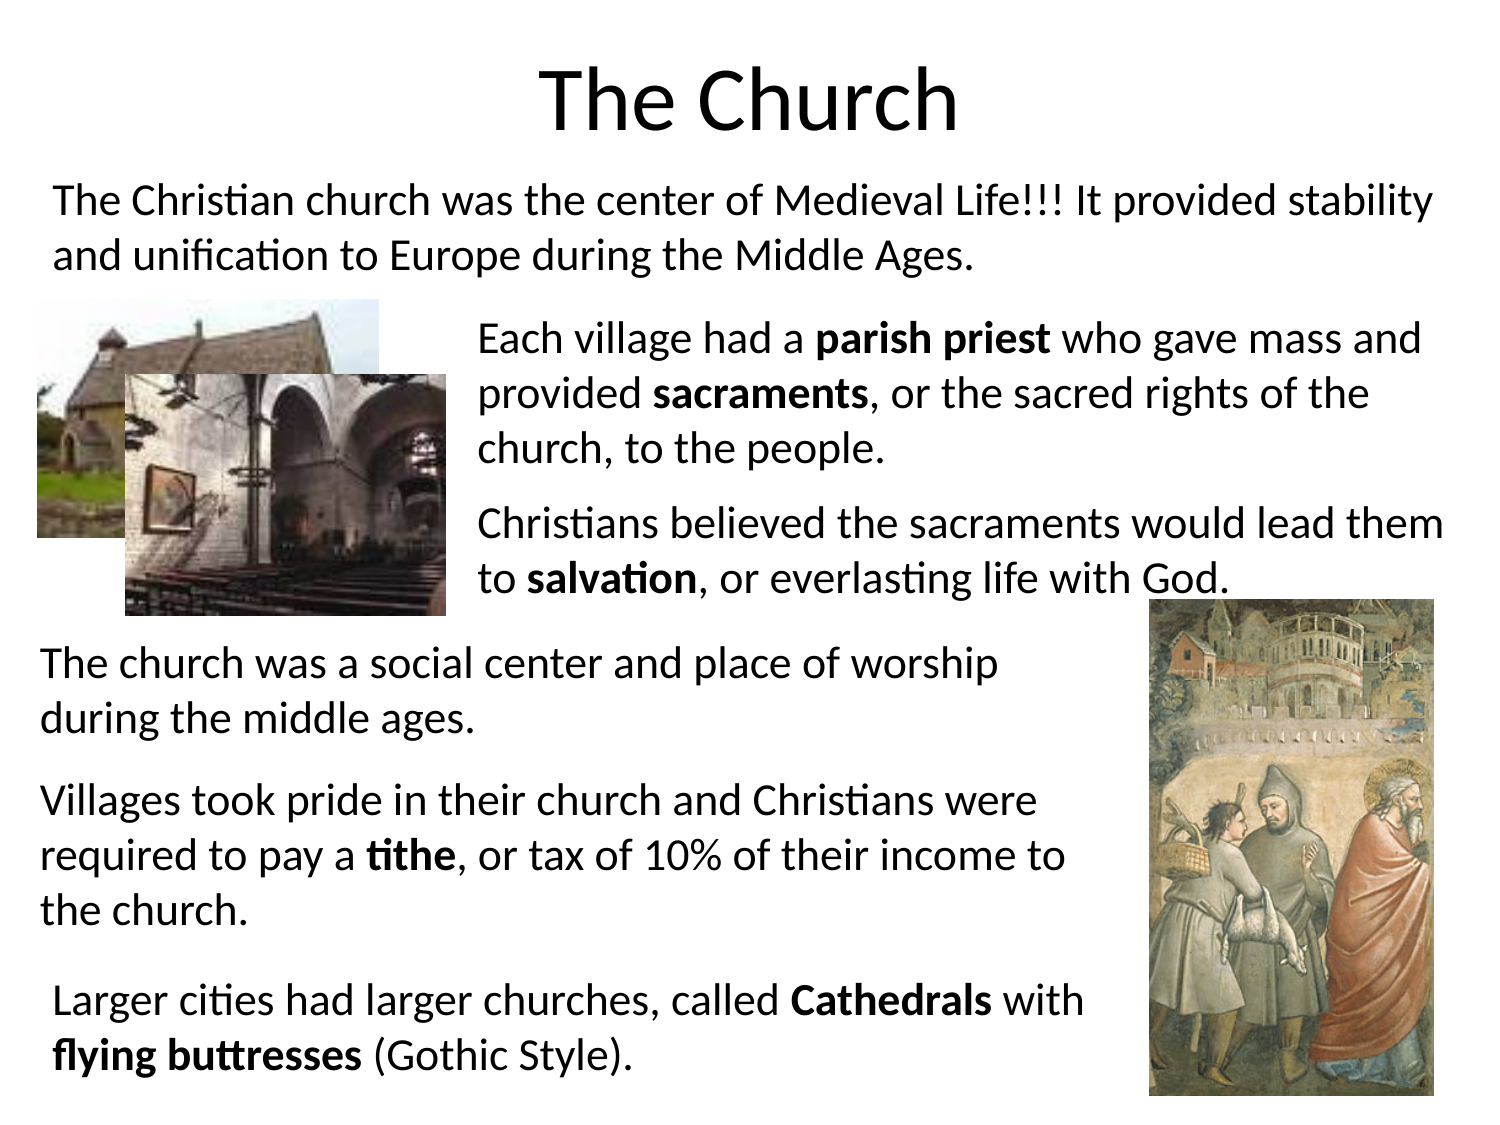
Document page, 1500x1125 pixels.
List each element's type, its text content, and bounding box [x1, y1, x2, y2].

text_box The church was a social center and place of worship during the middle ages. [24, 624, 1125, 750]
title The Church [75, 0, 1425, 162]
text_box Each village had a parish priest who gave mass and provided sacraments, or the sacred rights of the church, to the people. Christians believed the sacraments would lead them to salvation, or everlasting life with God. [462, 299, 1463, 610]
picture [37, 299, 447, 616]
text_box Villages took pride in their church and Christians were required to pay a tithe, or tax of 10% of their income to the church. [24, 762, 1125, 943]
text_box Larger cities had larger churches, called Cathedrals with flying buttresses (Gothic Style). [37, 962, 1138, 1088]
picture [1149, 599, 1434, 1096]
text_box The Christian church was the center of Medieval Life!!! It provided stability and unification to Europe during the Middle Ages. [37, 162, 1475, 288]
